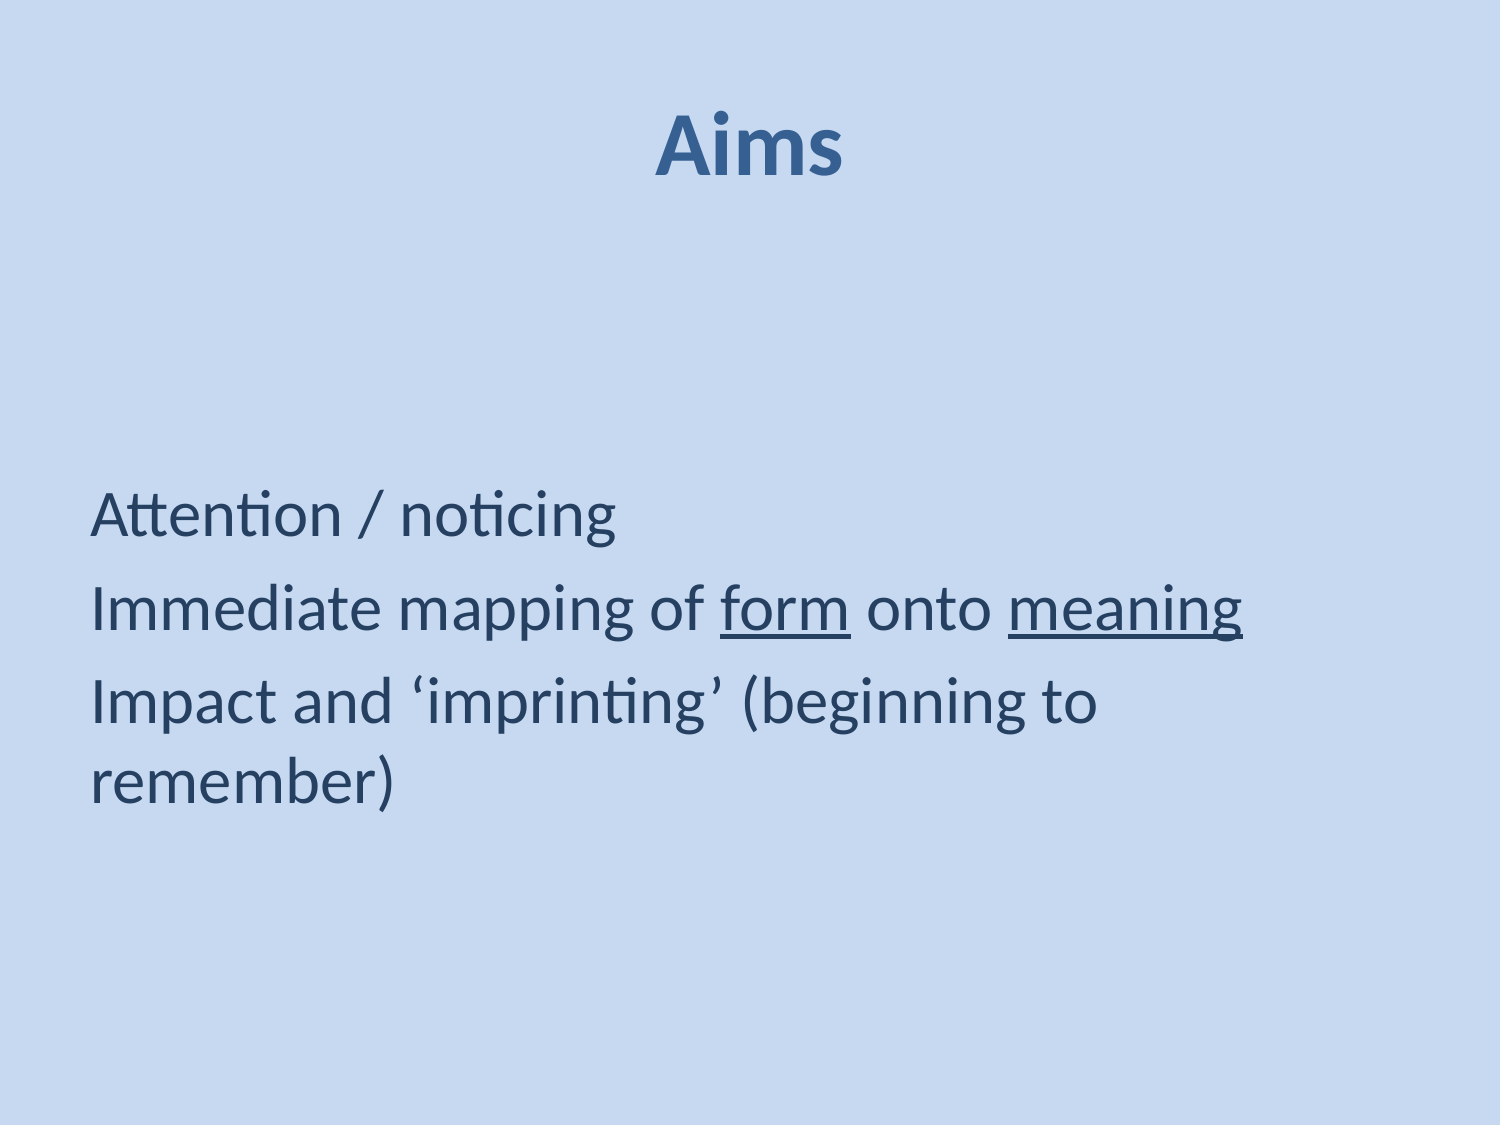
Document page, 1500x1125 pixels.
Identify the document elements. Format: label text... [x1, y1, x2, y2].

list Attention / noticing Immediate mapping of form onto meaning Impact and ‘imprinting’ (beginning to remember) [75, 462, 1425, 1005]
title Aims [75, 45, 1425, 233]
